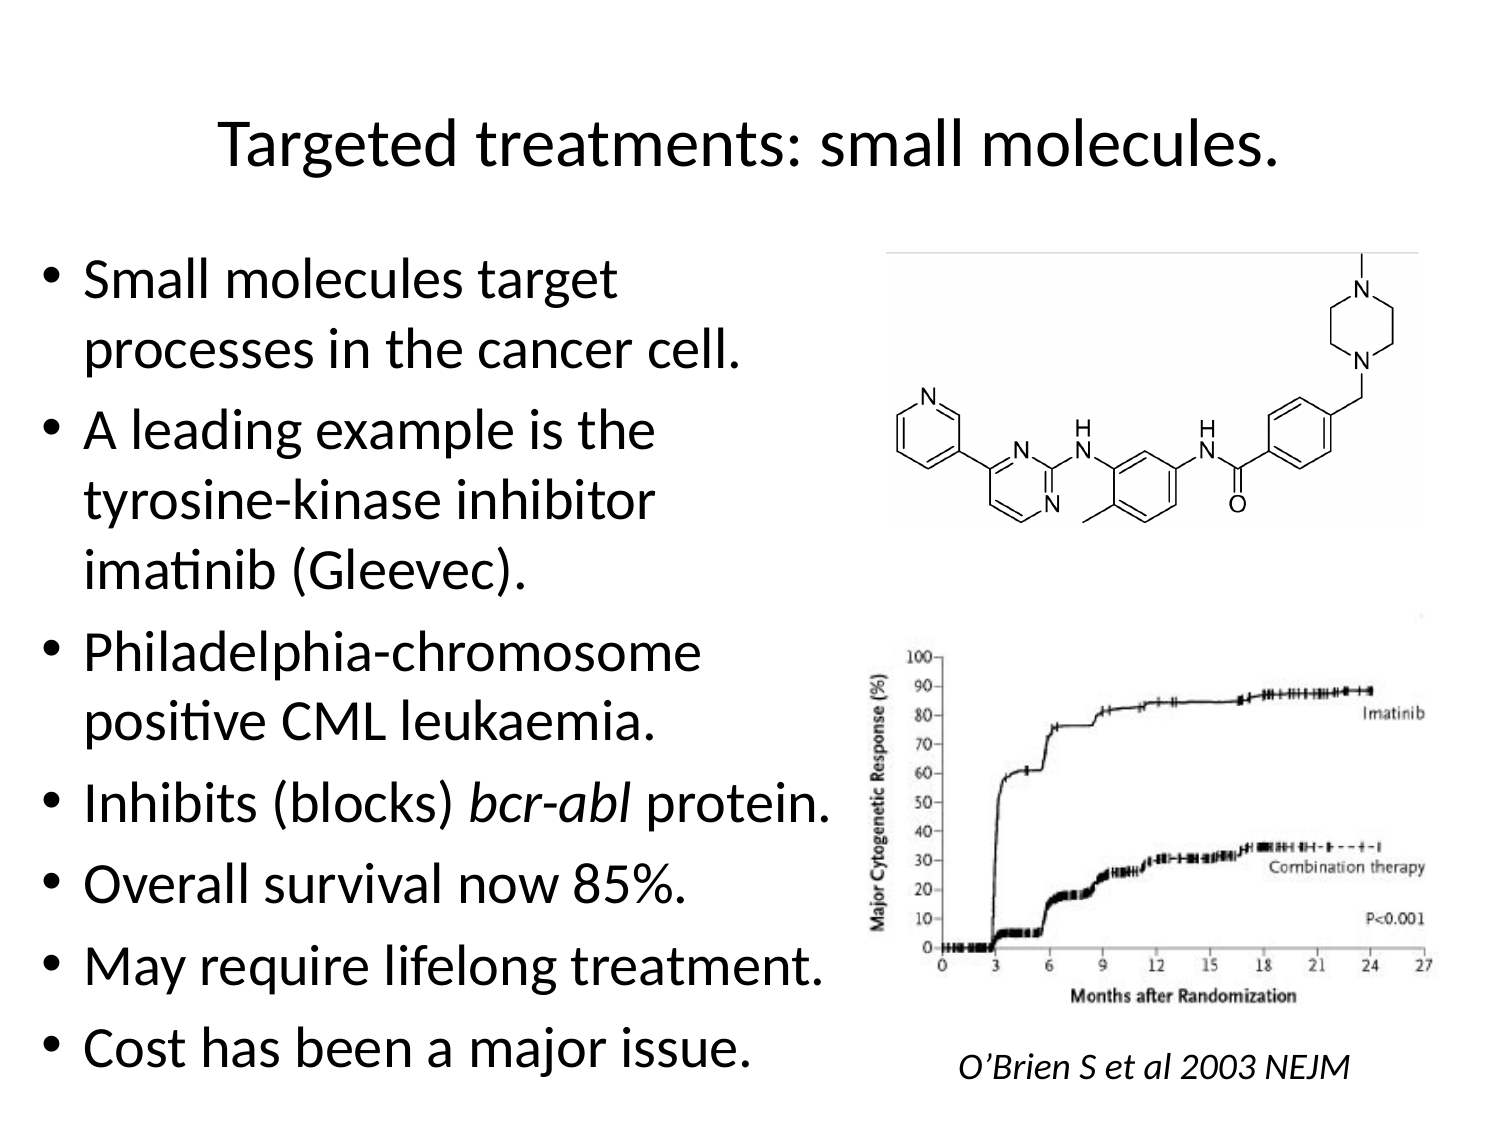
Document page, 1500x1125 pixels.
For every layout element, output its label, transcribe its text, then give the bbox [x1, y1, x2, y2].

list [846, 597, 1458, 1035]
picture [885, 252, 1419, 532]
list Small molecules target processes in the cancer cell. A leading example is the tyrosine-kinase inhibitor imatinib (Gleevec). Philadelphia-chromosome positive CML leukaemia. Inhibits (blocks) bcr-abl protein. Overall survival now 85%. May require lifelong treatment. Cost has been a major issue. [26, 232, 854, 1125]
text_box O’Brien S et al 2003 NEJM [943, 1043, 1425, 1094]
title Targeted treatments: small molecules. [75, 45, 1425, 233]
